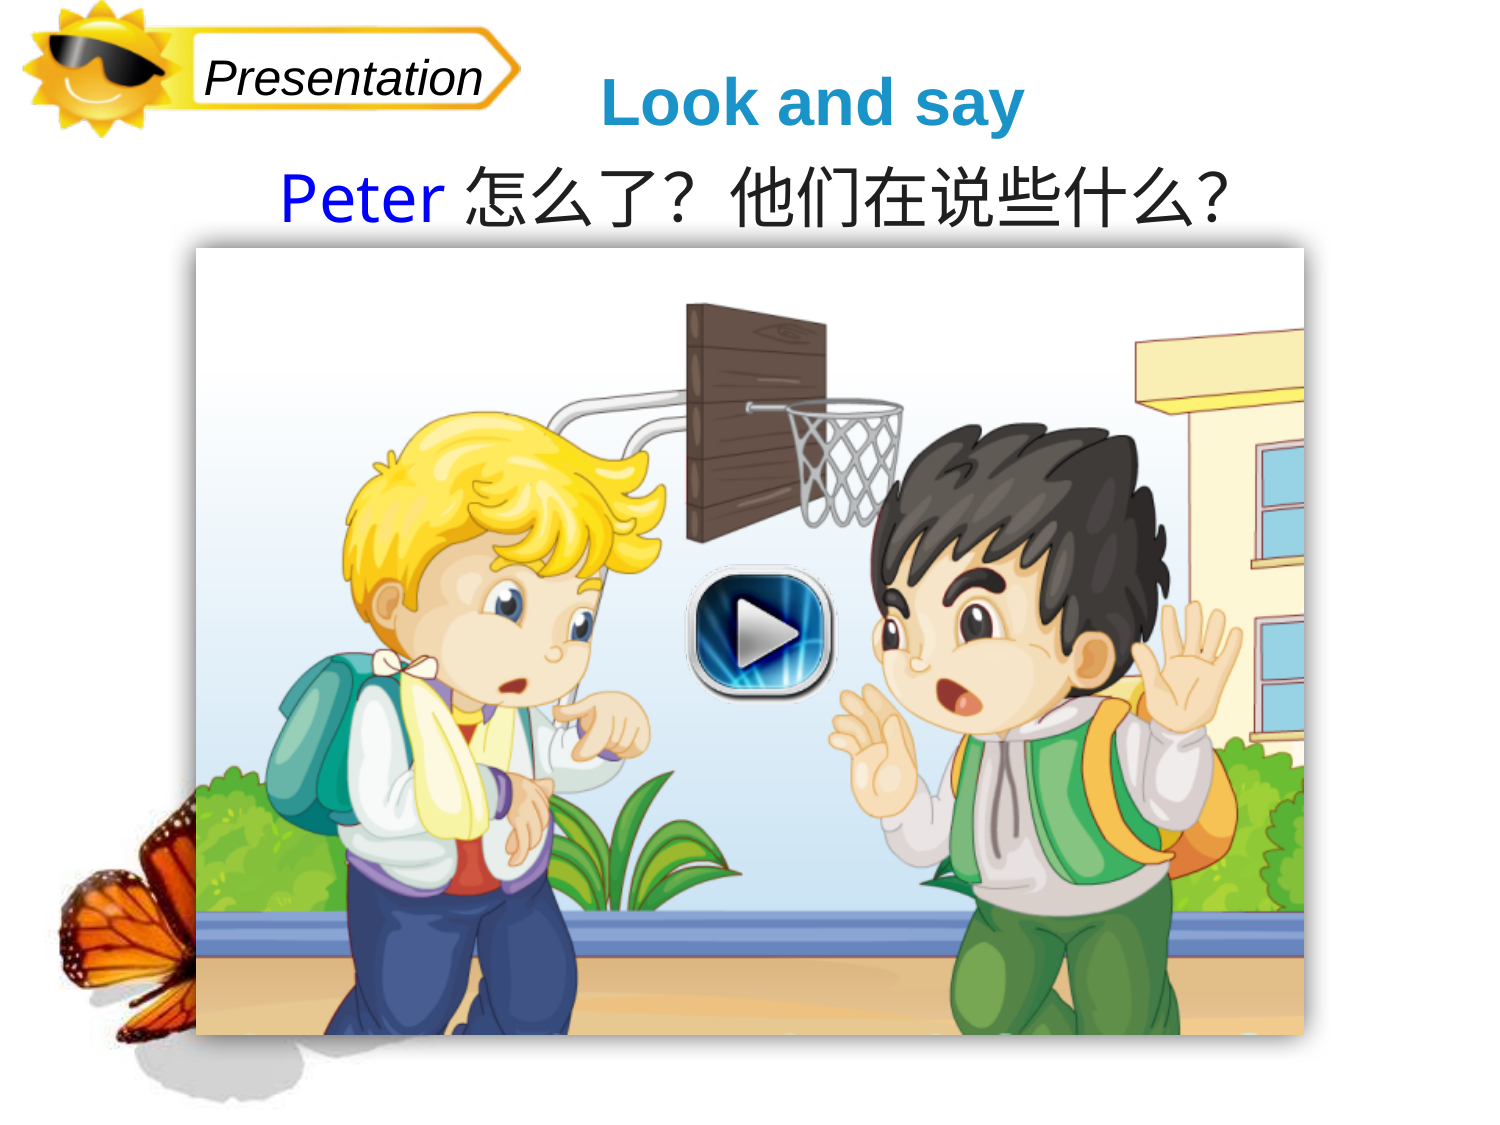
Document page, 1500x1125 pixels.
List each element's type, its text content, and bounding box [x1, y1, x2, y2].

text_box Look and say [585, 60, 1128, 138]
picture [0, 0, 1500, 1125]
text_box Peter怎么了？他们在说些什么？ [264, 148, 1279, 244]
